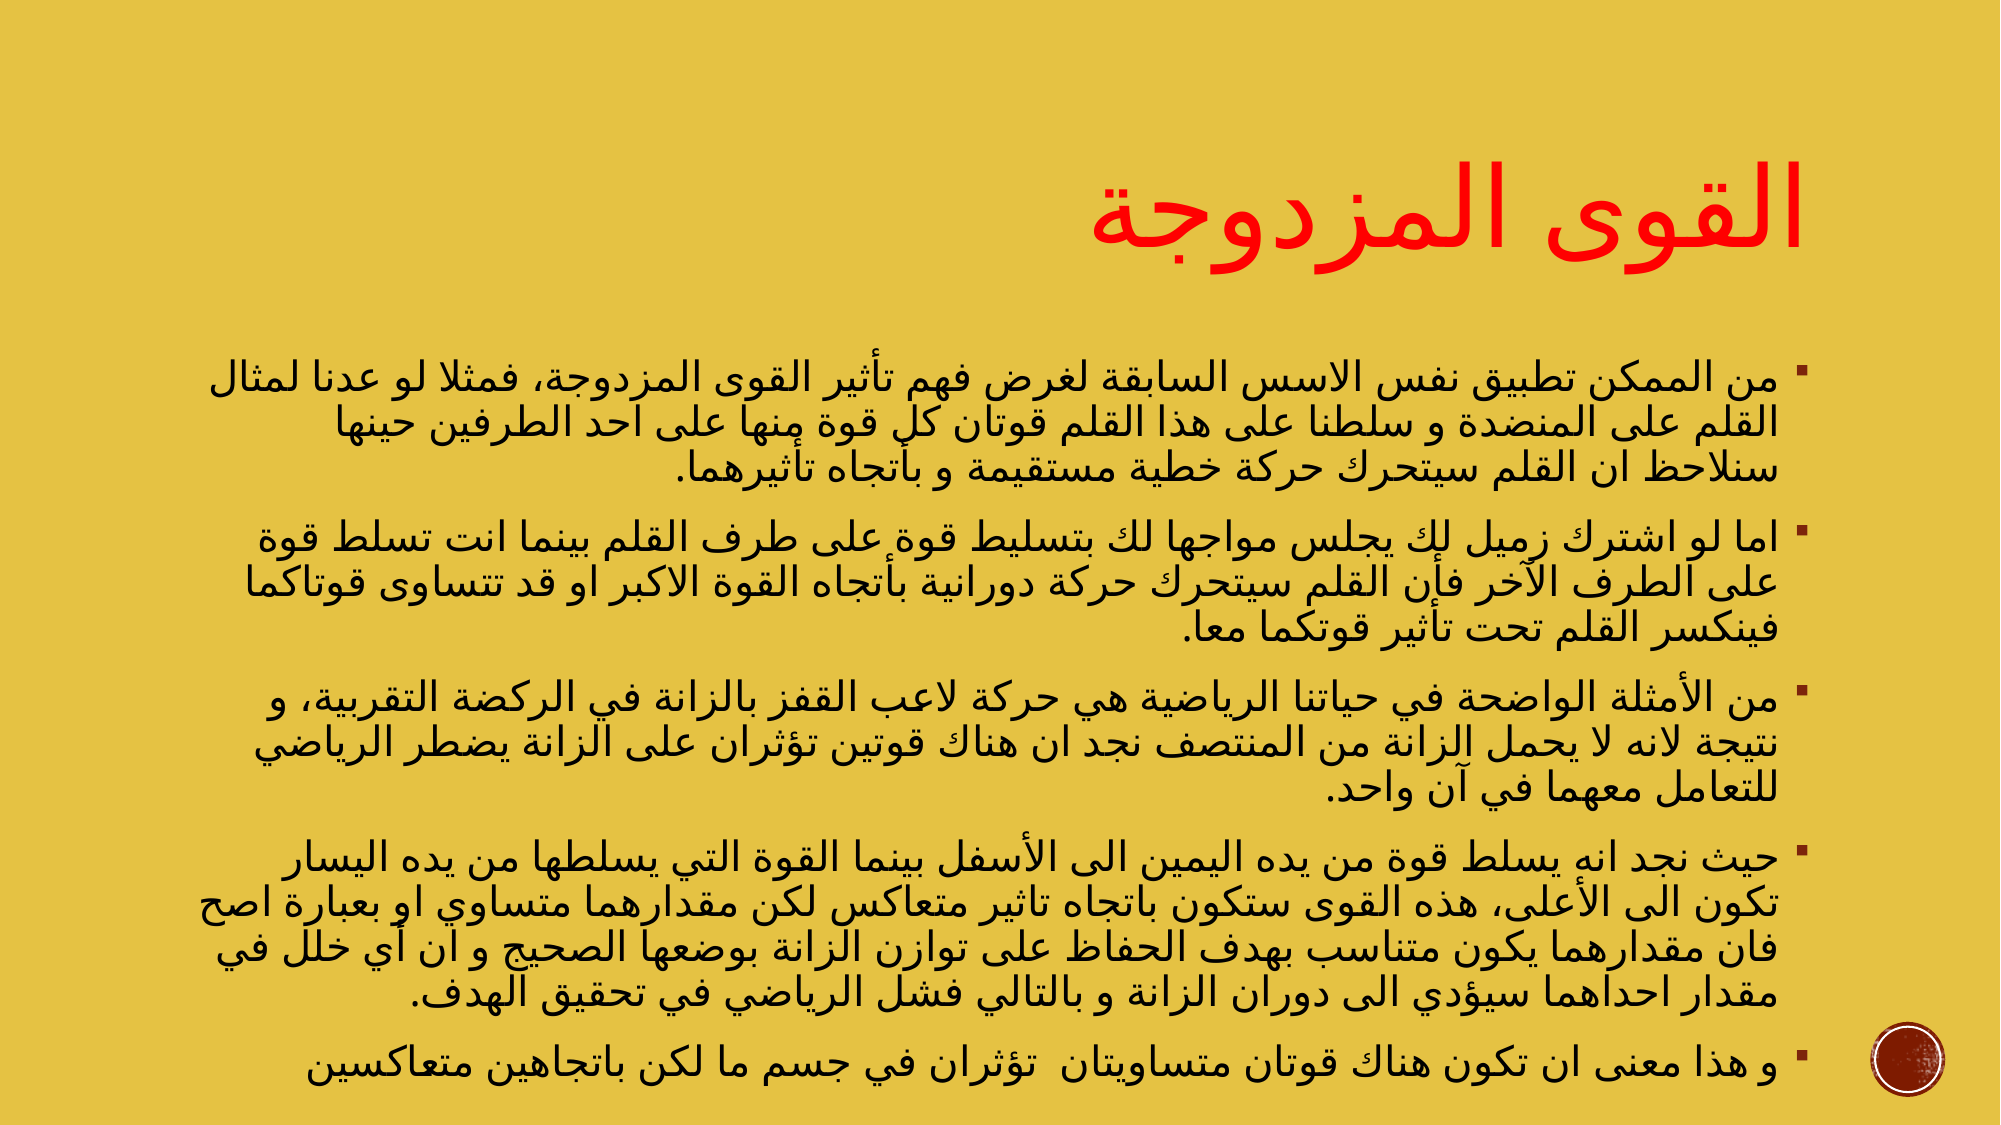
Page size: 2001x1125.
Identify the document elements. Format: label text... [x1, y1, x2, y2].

title القوى المزدوجة [175, 79, 1826, 344]
list من الممكن تطبيق نفس الاسس السابقة لغرض فهم تأثير القوى المزدوجة، فمثلا لو عدنا لمثال القلم على المنضدة و سلطنا على هذا القلم قوتان كل قوة منها على احد الطرفين حينها سنلاحظ ان القلم سيتحرك حركة خطية مستقيمة و بأتجاه تأثيرهما. اما لو اشترك زميل لك يجلس مواجها لك بتسليط قوة على طرف القلم بينما انت تسلط قوة على الطرف الآخر فأن القلم سيتحرك حركة دورانية بأتجاه القوة الاكبر او قد تتساوى قوتاكما فينكسر القلم تحت تأثير قوتكما معا. من الأمثلة الواضحة في حياتنا الرياضية هي حركة لاعب القفز بالزانة في الركضة التقربية، و نتيجة لانه لا يحمل الزانة من المنتصف نجد ان هناك قوتين تؤثران على الزانة يضطر الرياضي للتعامل معهما في آن واحد. حيث نجد انه يسلط قوة من يده اليمين الى الأسفل بينما القوة التي يسلطها من يده اليسار تكون الى الأعلى، هذه القوى ستكون باتجاه تاثير متعاكس لكن مقدارهما متساوي او بعبارة اصح فان مقدارهما يكون متناسب بهدف الحفاظ على توازن الزانة بوضعها الصحيج و ان أي خلل في مقدار احداهما سيؤدي الى دوران الزانة و بالتالي فشل الرياضي في تحقيق الهدف. و هذا معنى ان تكون هناك قوتان متساويتان تؤثران في جسم ما لكن باتجاهين متعاكسين [175, 348, 1826, 1013]
